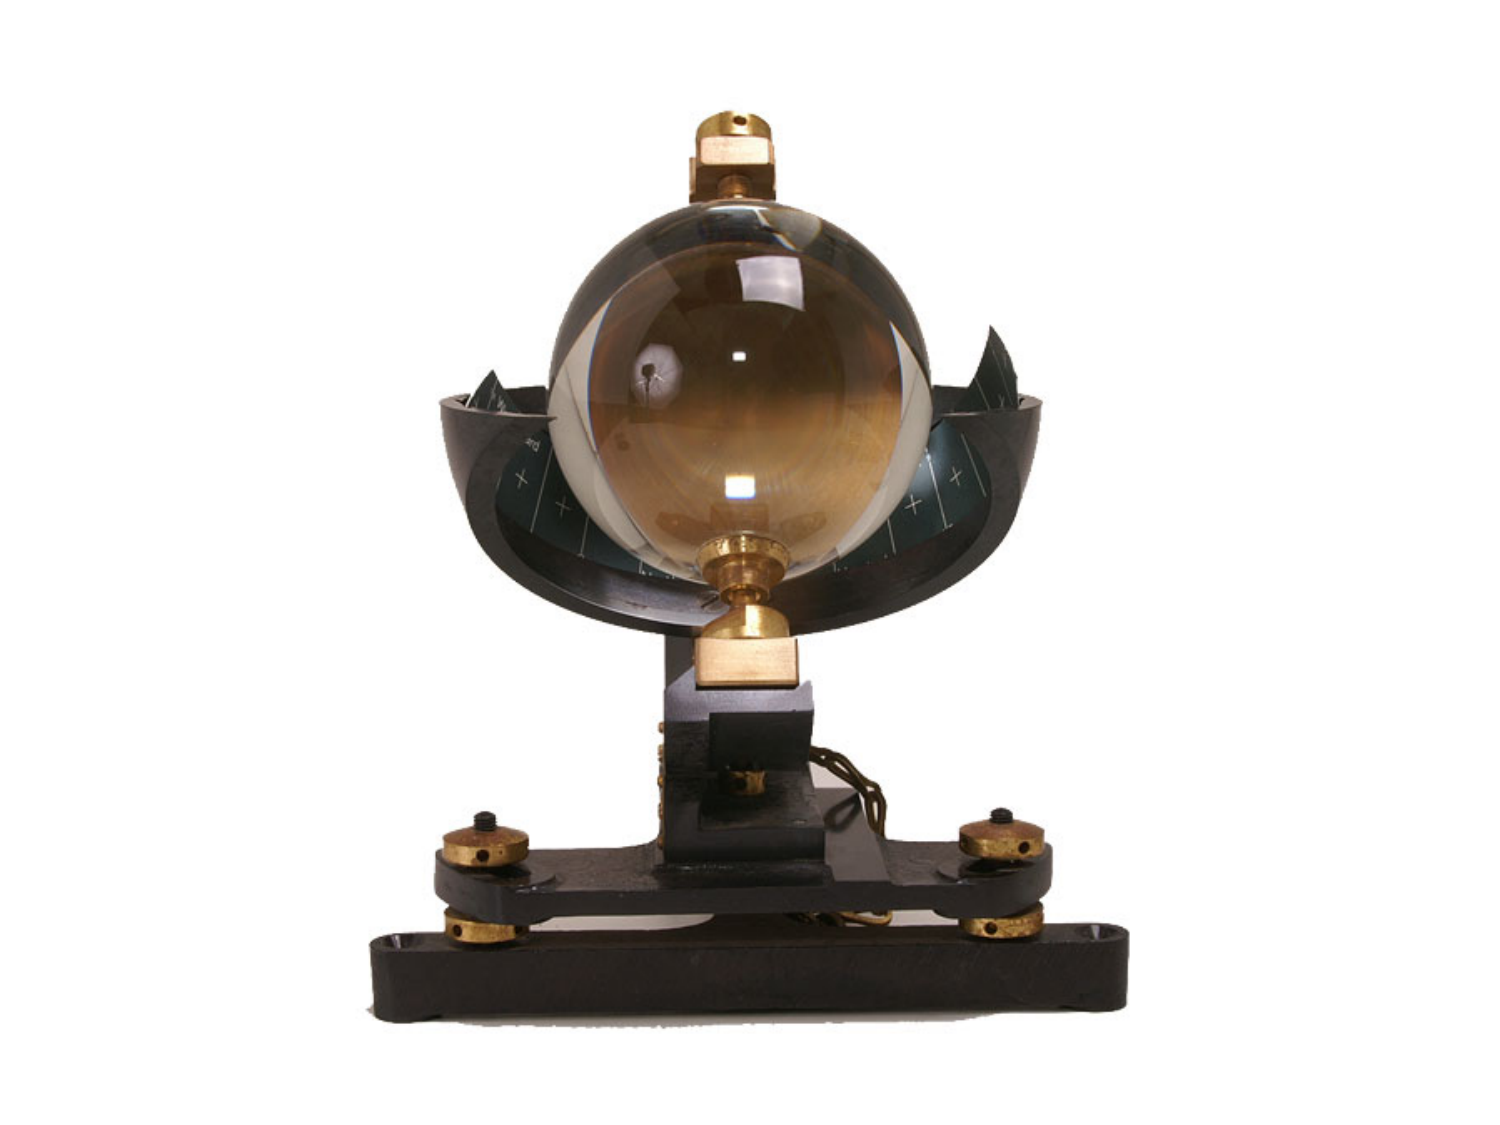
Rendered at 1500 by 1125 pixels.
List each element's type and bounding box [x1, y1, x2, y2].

picture [249, 71, 1251, 1054]
